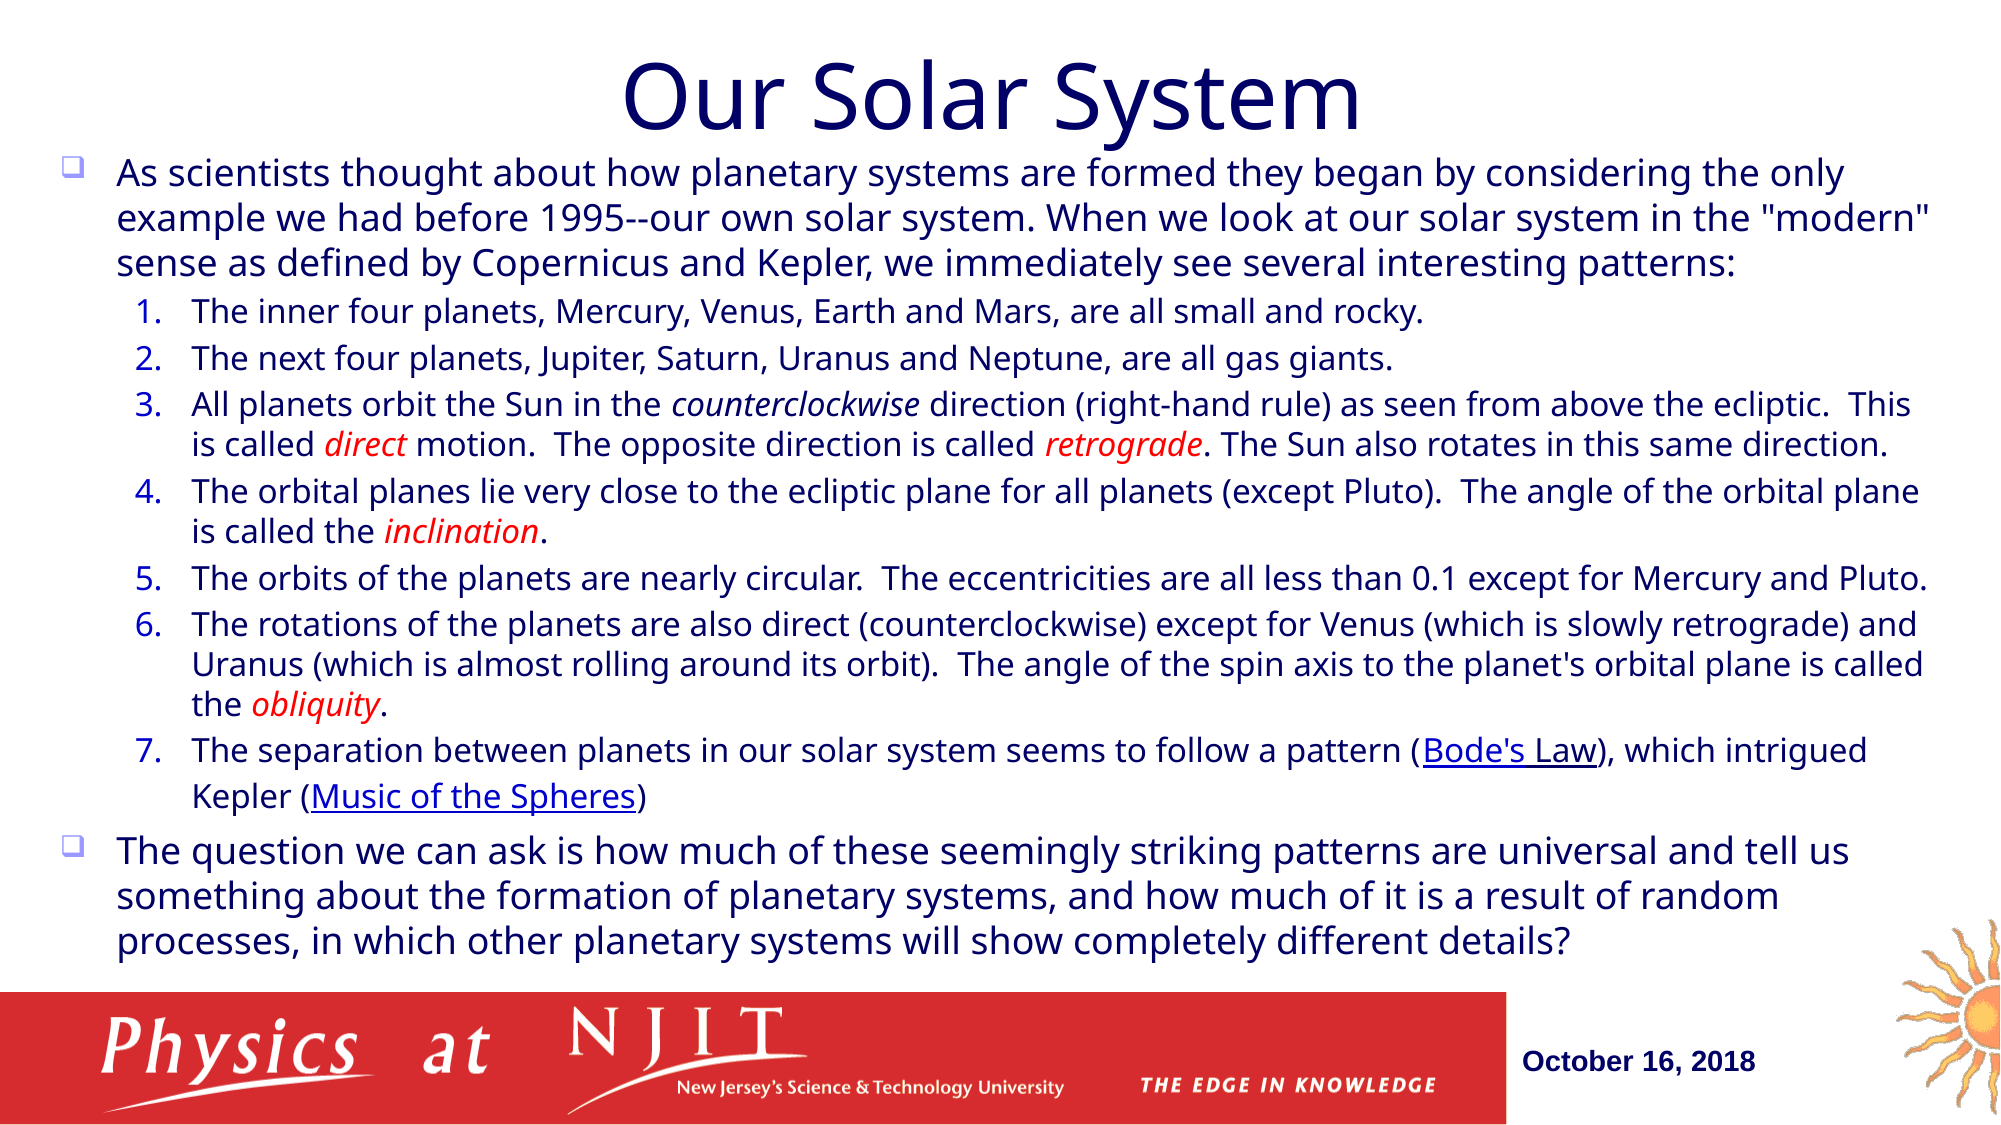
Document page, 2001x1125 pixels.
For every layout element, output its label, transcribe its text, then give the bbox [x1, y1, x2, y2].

picture [1893, 915, 2001, 1122]
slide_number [1506, 1040, 1855, 1085]
title Our Solar System [60, 17, 1925, 141]
list As scientists thought about how planetary systems are formed they began by considering the only example we had before 1995--our own solar system. When we look at our solar system in the "modern" sense as defined by Copernicus and Kepler, we immediately see several interesting patterns: The inner four planets, Mercury, Venus, Earth and Mars, are all small and rocky. The next four planets, Jupiter, Saturn, Uranus and Neptune, are all gas giants. All planets orbit the Sun in the counterclockwise direction (right-hand rule) as seen from above the ecliptic. This is called direct motion. The opposite direction is called retrograde. The Sun also rotates in this same direction. The orbital planes lie very close to the ecliptic plane for all planets (except Pluto). The angle of the orbital plane is called the inclination. The orbits of the planets are nearly circular. The eccentricities are all less than 0.1 except for Mercury and Pluto. The rotations of the planets are also direct (counterclockwise) except for Venus (which is slowly retrograde) and Uranus (which is almost rolling around its orbit). The angle of the spin axis to the planet's orbital plane is called the obliquity. The separation between planets in our solar system seems to follow a pattern (Bode's Law), which intrigued Kepler (Music of the Spheres) The question we can ask is how much of these seemingly striking patterns are universal and tell us something about the formation of planetary systems, and how much of it is a result of random processes, in which other planetary systems will show completely different details? [44, 141, 1953, 983]
picture [0, 992, 1507, 1125]
